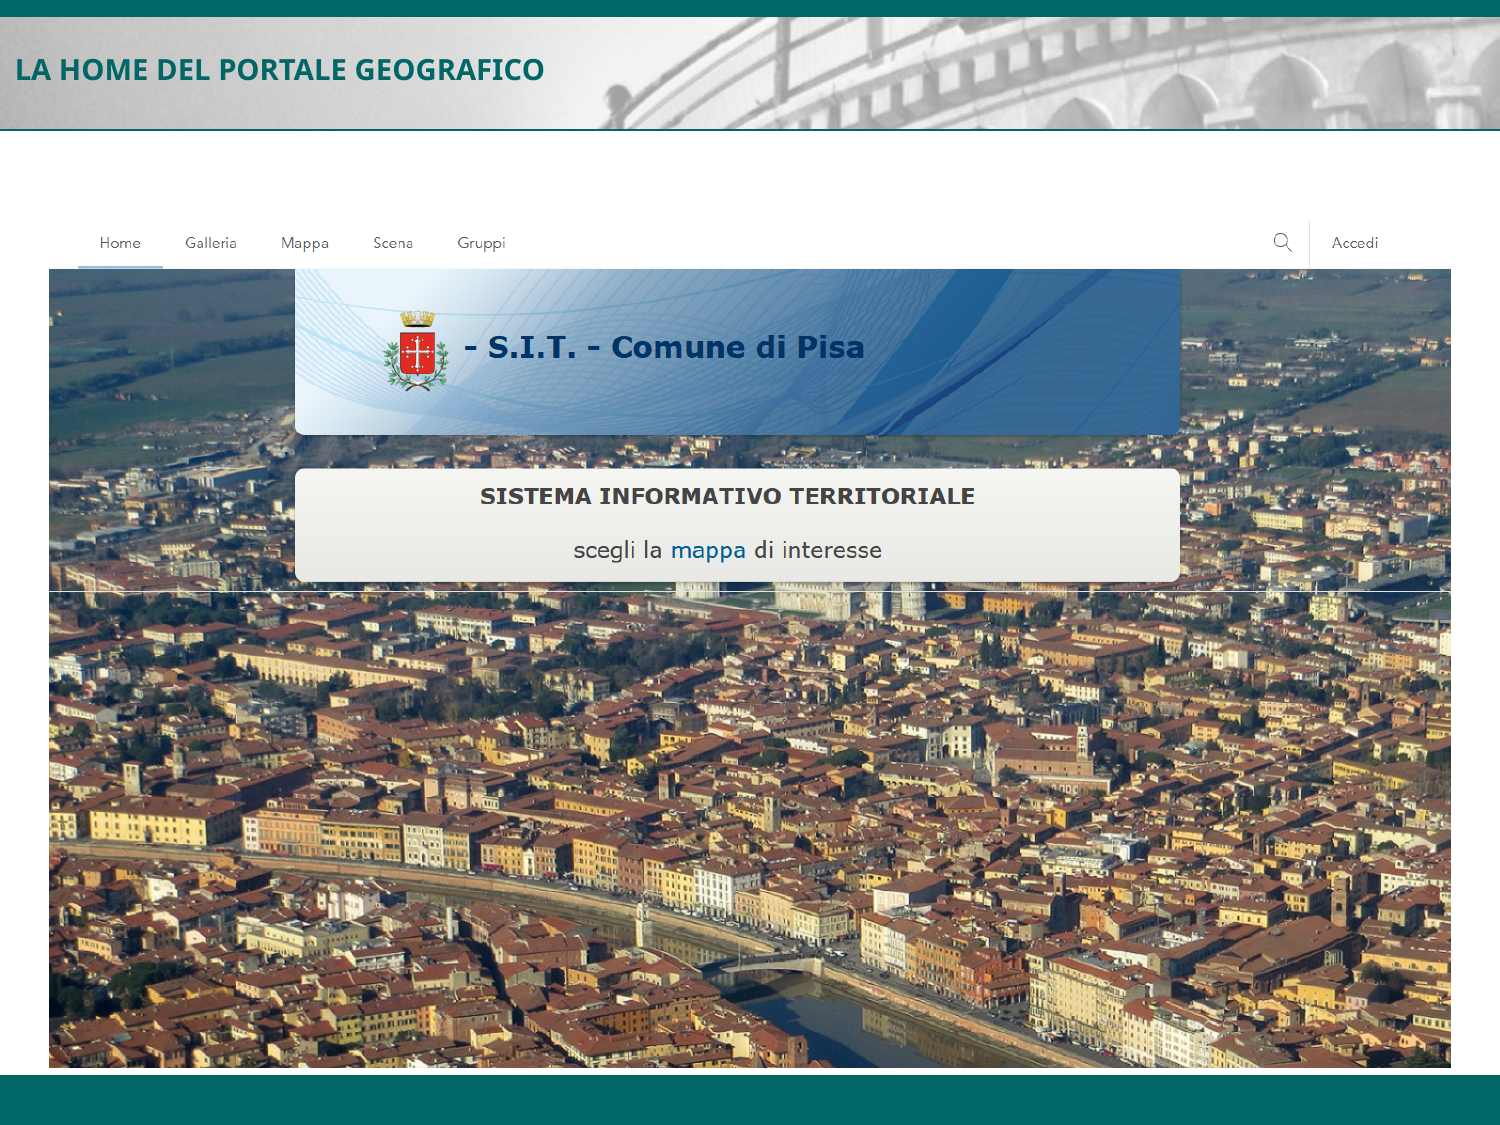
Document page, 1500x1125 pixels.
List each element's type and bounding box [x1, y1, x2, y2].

picture [0, 16, 1500, 130]
text_box [0, 1074, 1500, 1125]
text_box [0, 0, 1500, 16]
picture [49, 221, 1451, 1068]
